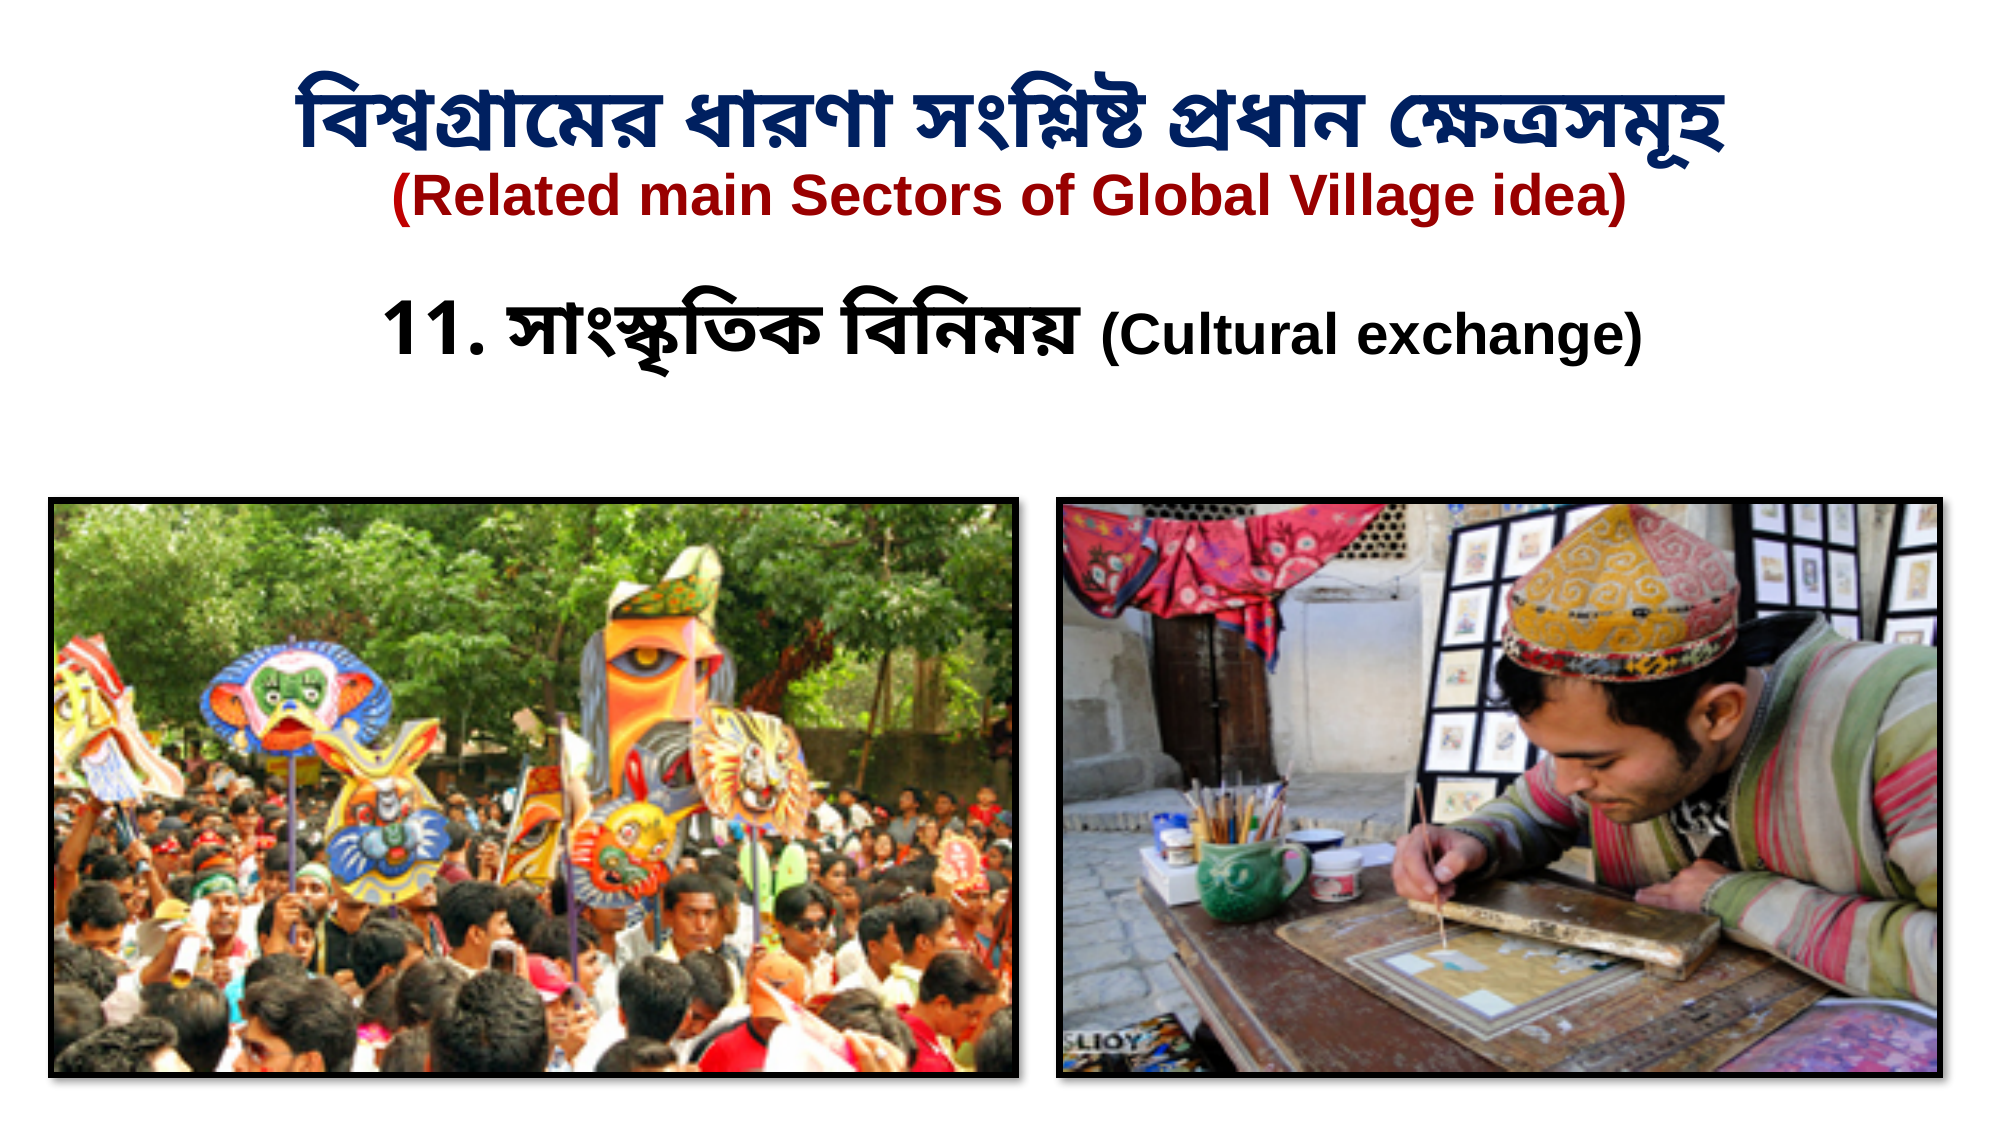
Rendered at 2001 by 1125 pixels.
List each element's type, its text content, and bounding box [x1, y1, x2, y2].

text_box বিশ্বগ্রামের ধারণা সংশ্লিষ্ট প্রধান ক্ষেত্রসমূহ (Related main Sectors of Global Village idea) [205, 31, 1816, 272]
picture [1062, 503, 1937, 1072]
text_box 11. সাংস্কৃতিক বিনিময় (Cultural exchange) [323, 273, 1702, 388]
picture [54, 503, 1013, 1072]
